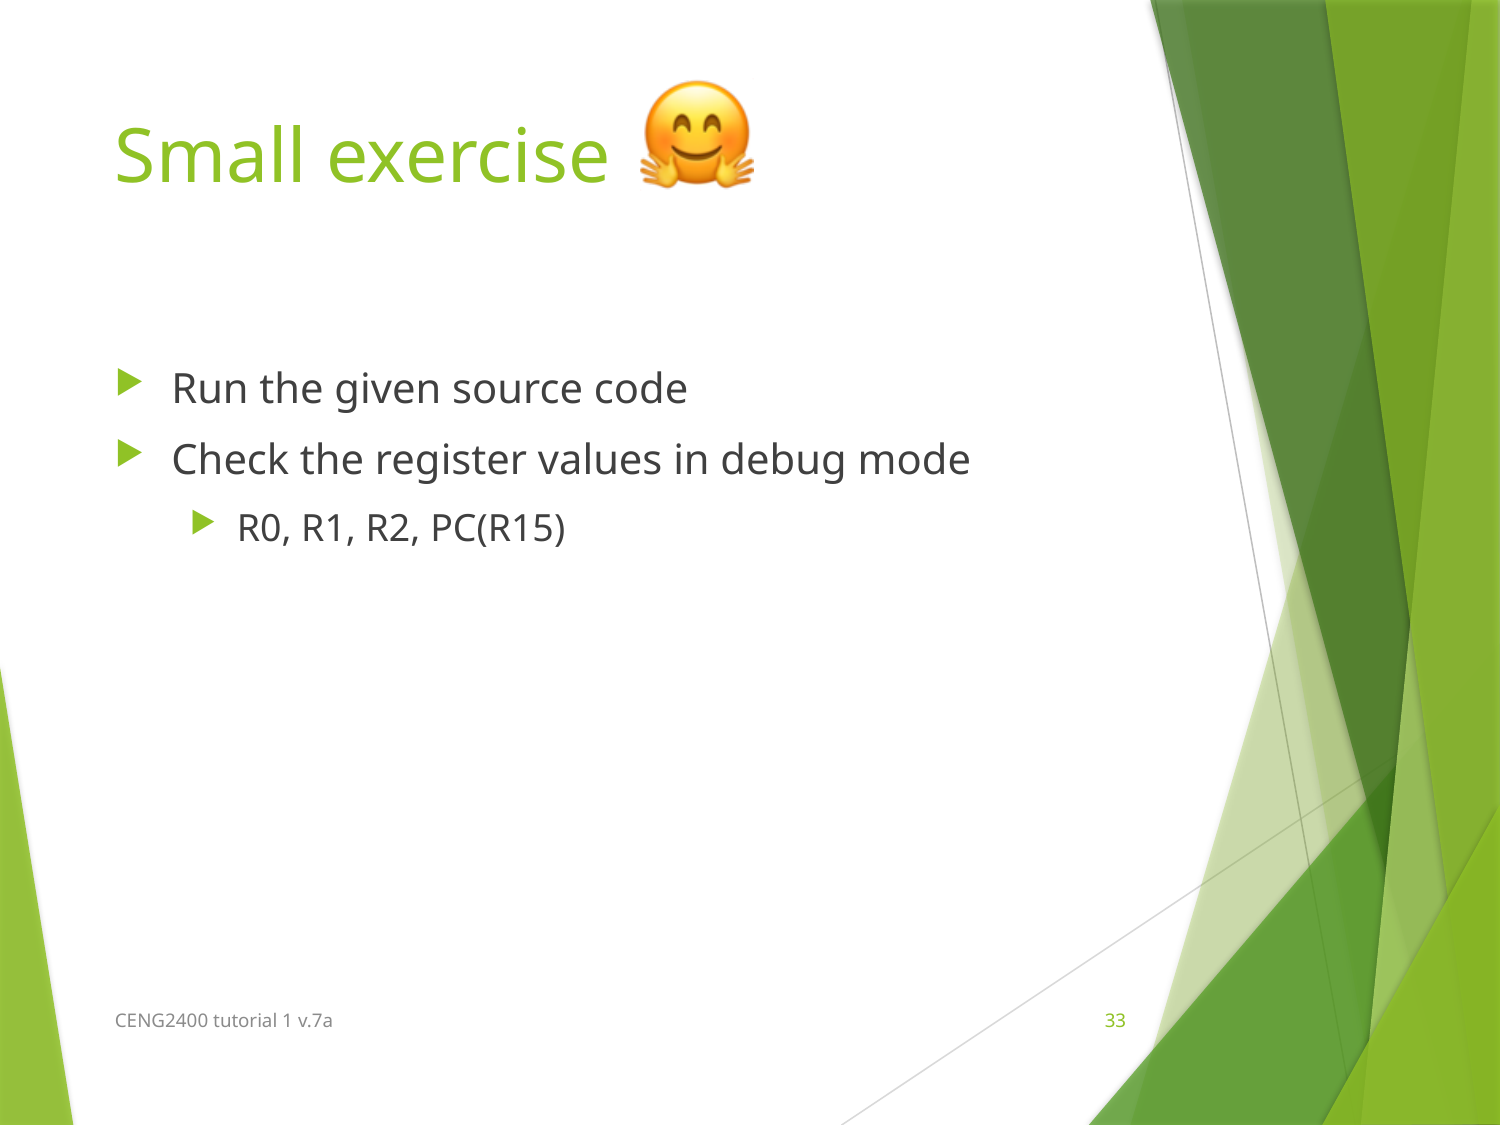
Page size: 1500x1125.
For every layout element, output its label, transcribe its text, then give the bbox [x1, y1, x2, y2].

slide_number 33 [1057, 991, 1142, 1051]
list Run the given source code Check the register values in debug mode R0, R1, R2, PC(R15) [99, 354, 1142, 992]
title Small exercise [99, 99, 1142, 317]
footer CENG2400 tutorial 1 v.7a [99, 991, 859, 1051]
picture [640, 77, 754, 192]
